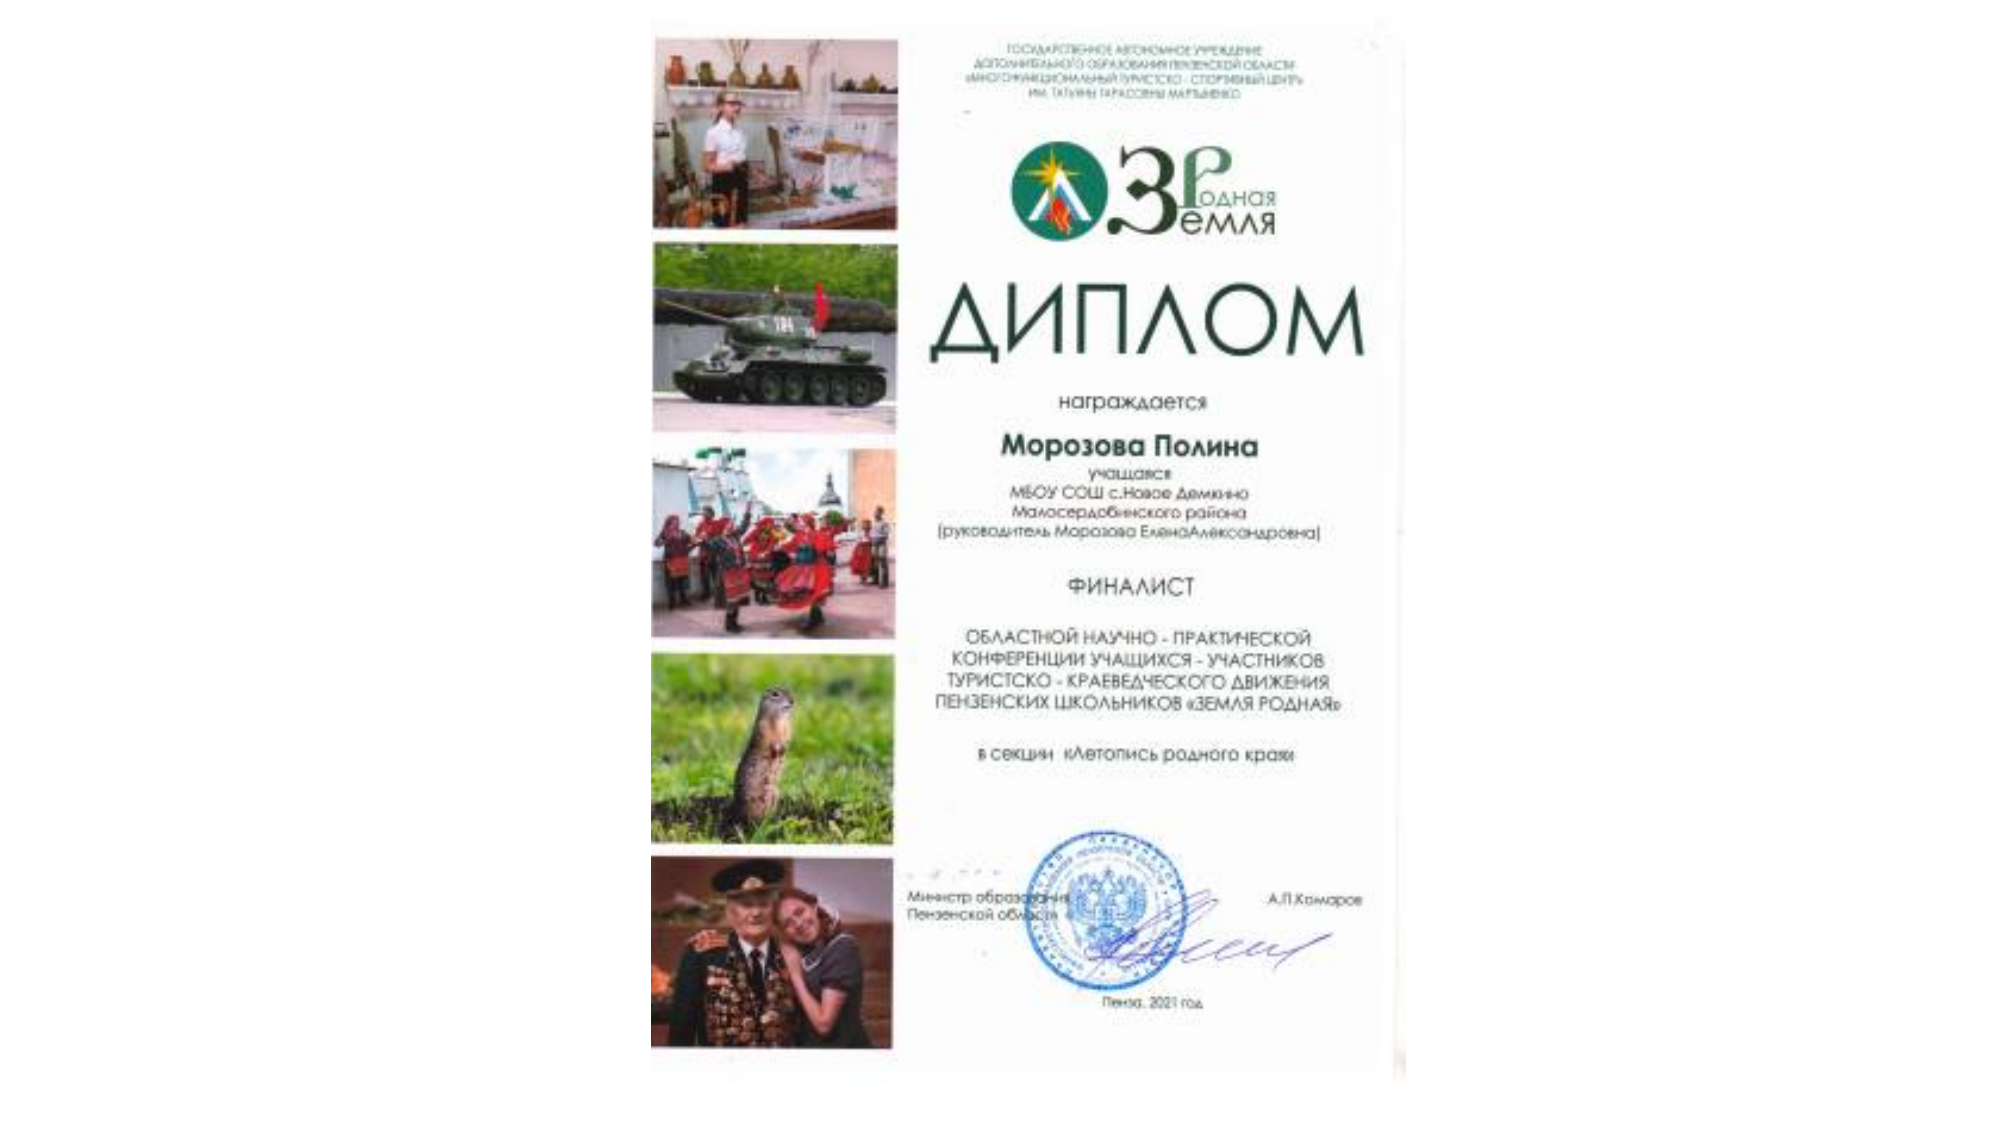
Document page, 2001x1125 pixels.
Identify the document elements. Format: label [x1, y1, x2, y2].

picture [651, 16, 1406, 1083]
